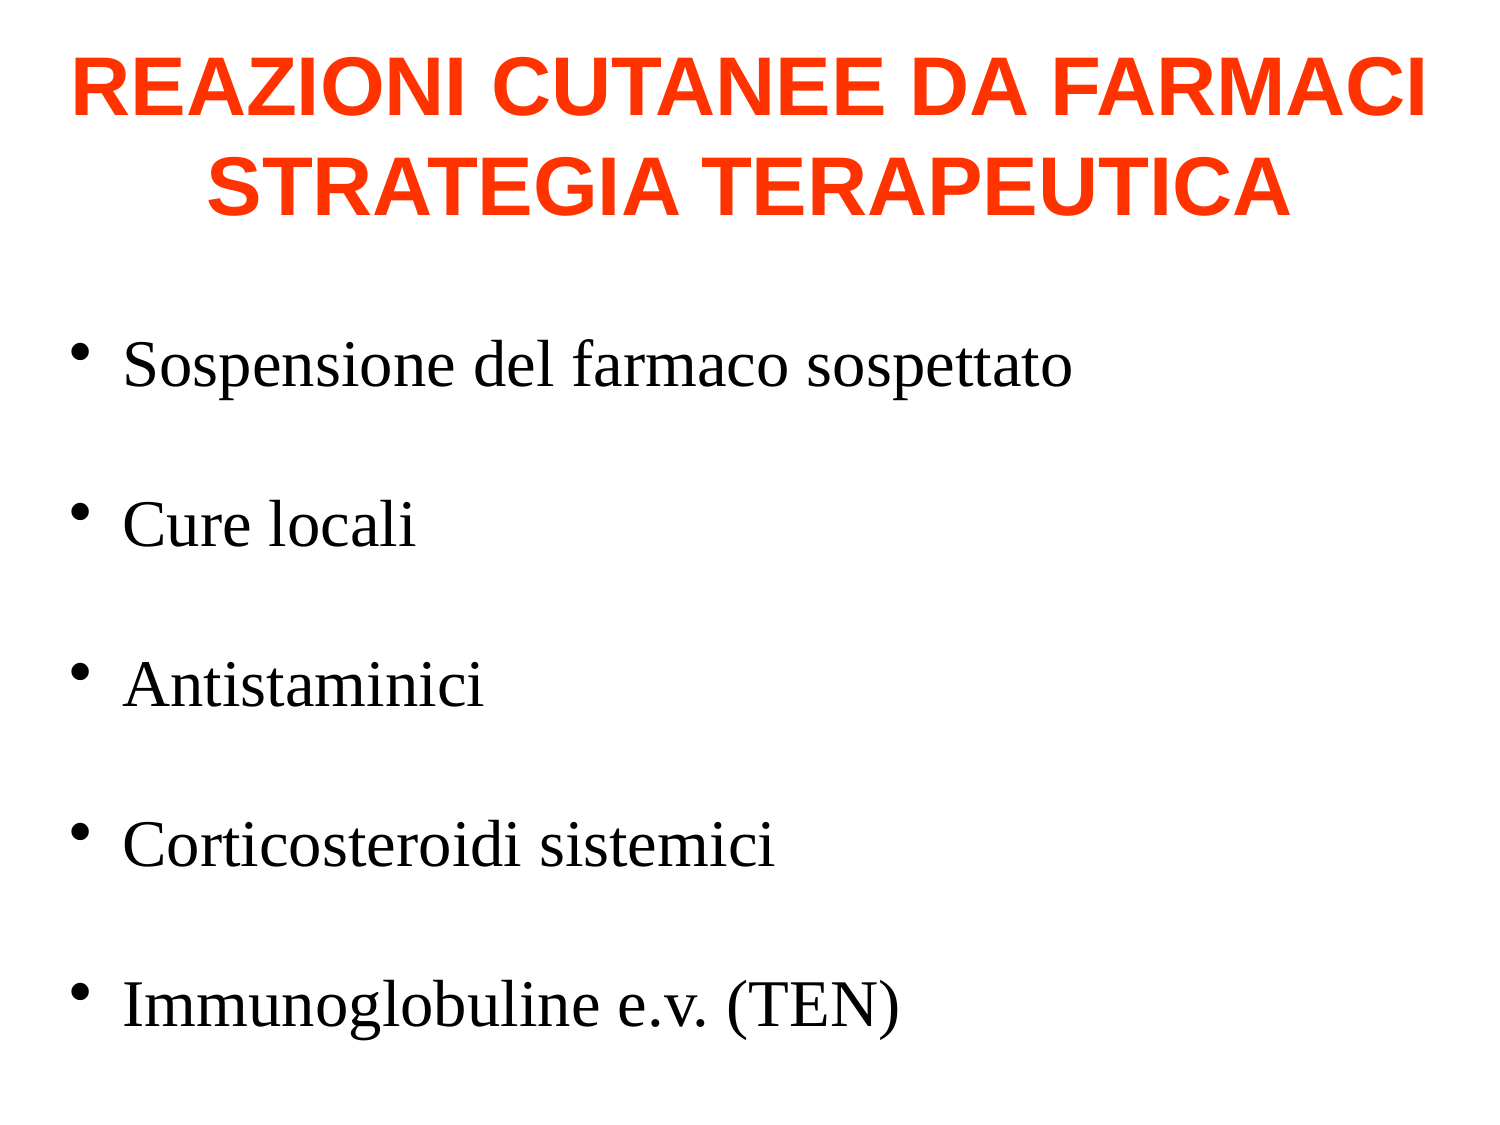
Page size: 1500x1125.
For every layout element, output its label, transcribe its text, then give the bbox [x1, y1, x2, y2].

text_box REAZIONI CUTANEE DA FARMACI STRATEGIA TERAPEUTICA [0, 24, 1500, 240]
text_box Sospensione del farmaco sospettato Cure locali Antistaminici Corticosteroidi sistemici Immunoglobuline e.v. (TEN) [55, 312, 1091, 1047]
